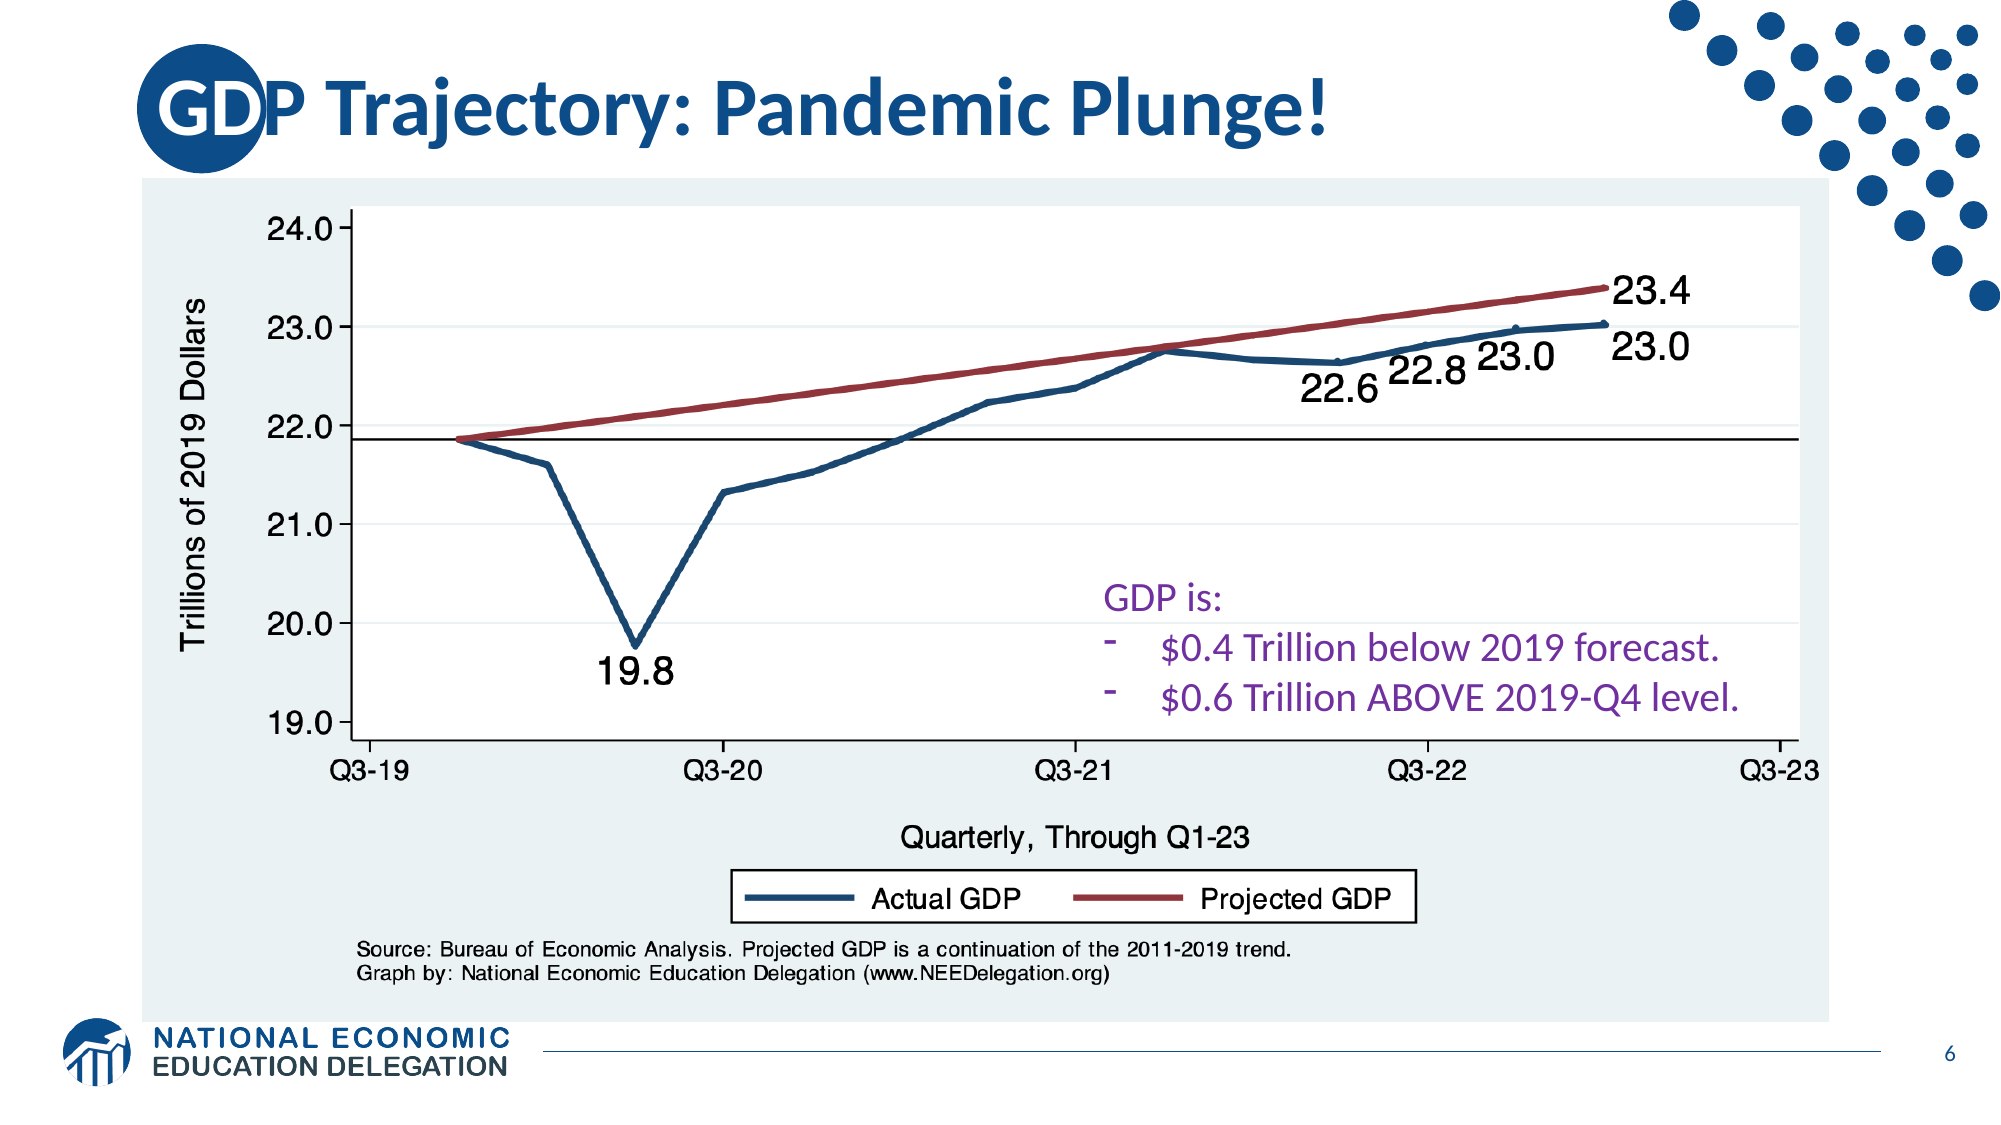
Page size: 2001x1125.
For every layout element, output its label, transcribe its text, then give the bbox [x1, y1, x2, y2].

picture [55, 1013, 520, 1091]
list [142, 178, 1830, 1022]
title GDP Trajectory: Pandemic Plunge! [142, 0, 1868, 218]
slide_number 6 [1521, 1022, 1972, 1082]
